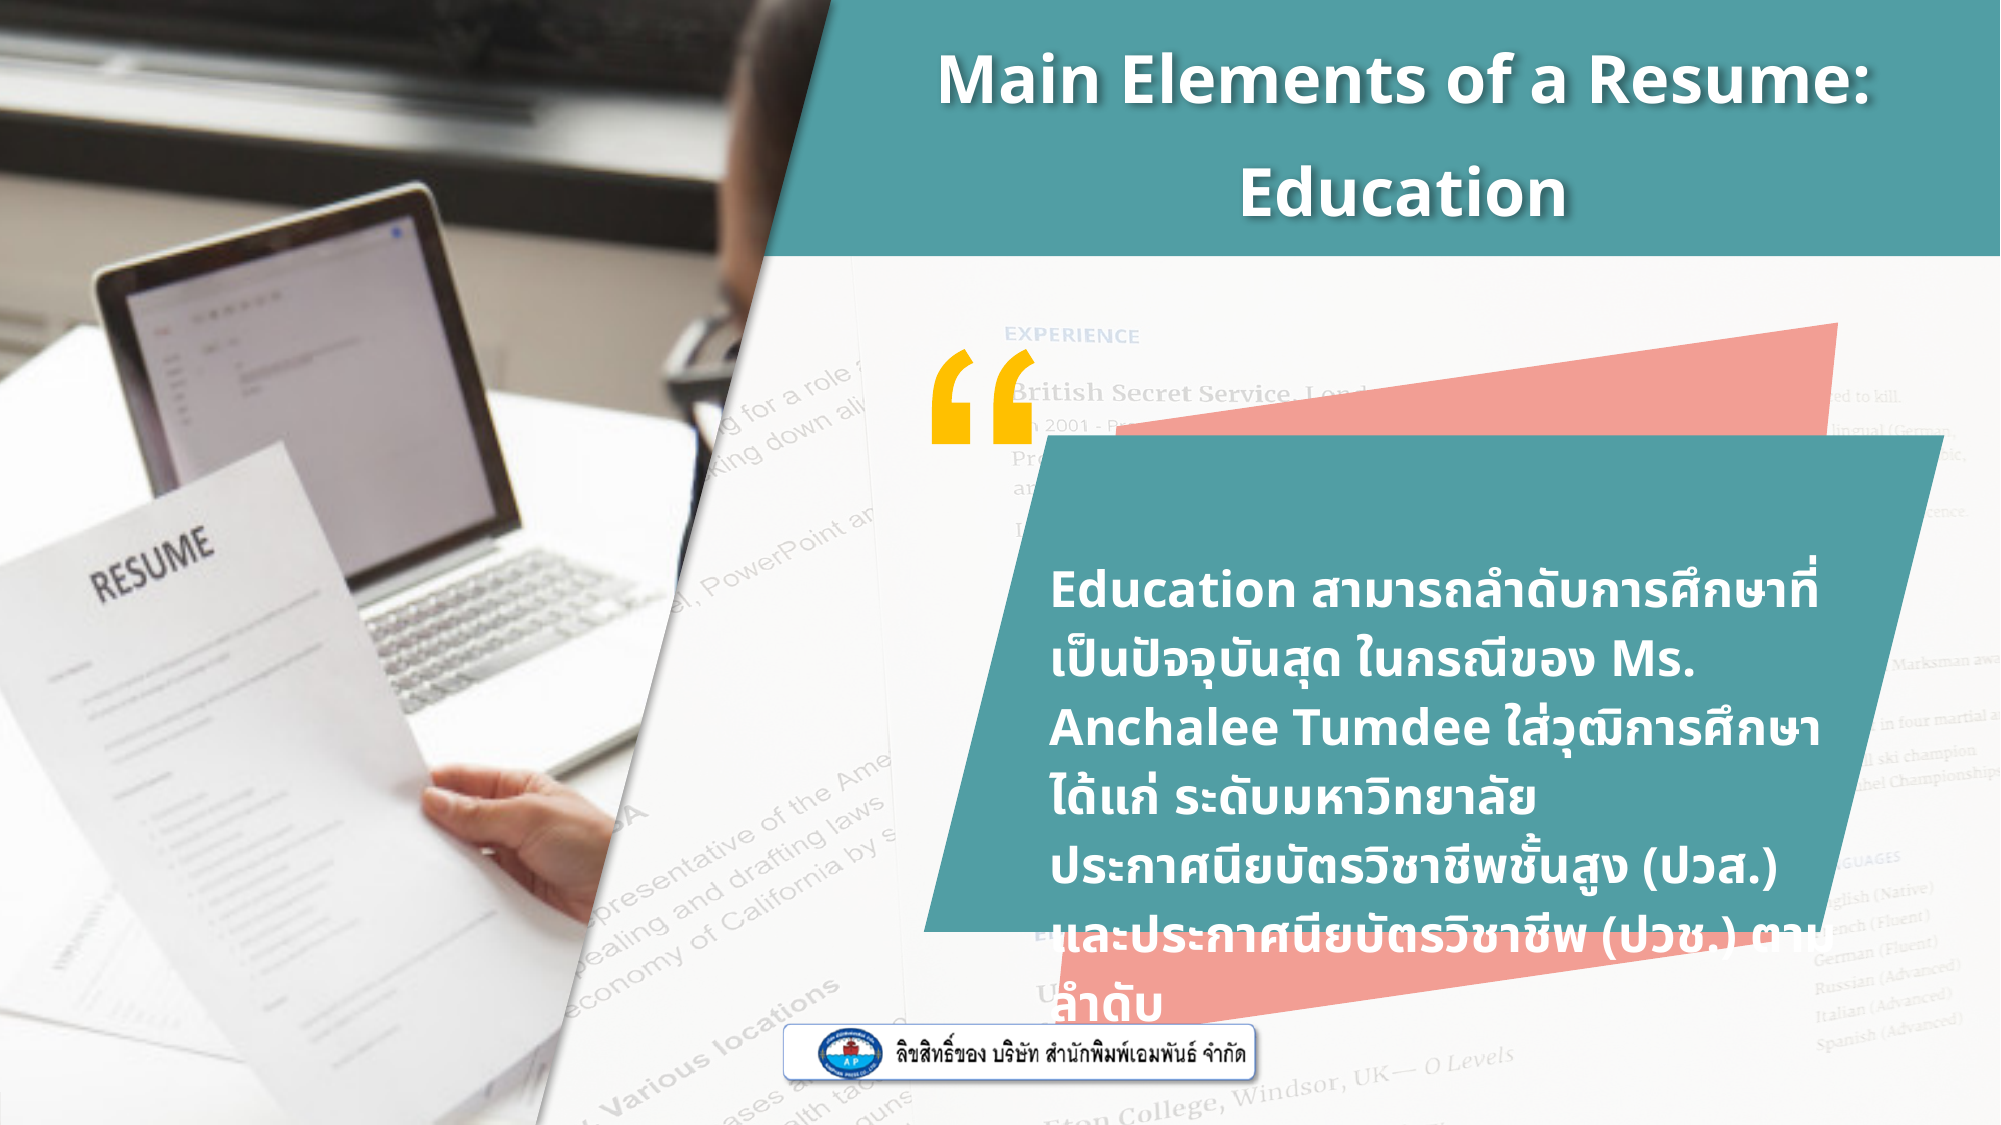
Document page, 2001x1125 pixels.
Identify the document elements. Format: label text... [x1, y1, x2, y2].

text_box [0, 0, 833, 1125]
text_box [923, 349, 1945, 986]
picture [779, 1007, 1271, 1106]
text_box Main Elements of a Resume: Education [920, 17, 1887, 237]
text_box [776, 0, 2000, 257]
